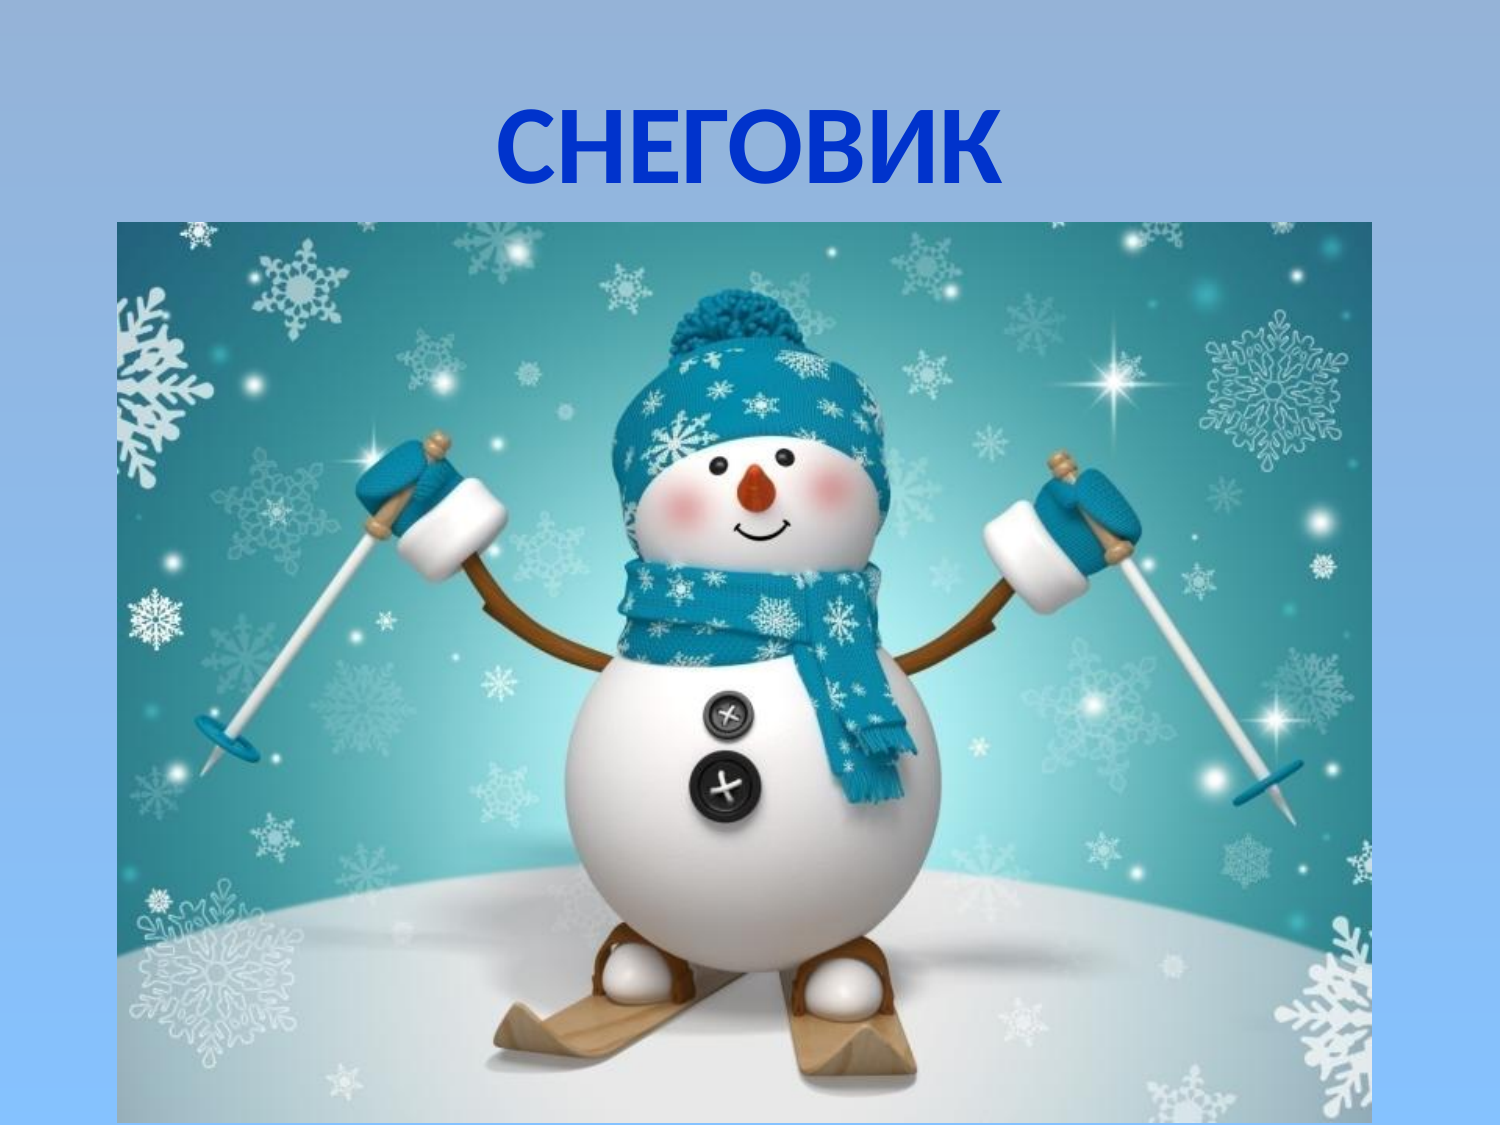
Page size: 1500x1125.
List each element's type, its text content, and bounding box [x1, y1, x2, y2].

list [116, 222, 1372, 1124]
title СНЕГОВИК [75, 45, 1425, 233]
